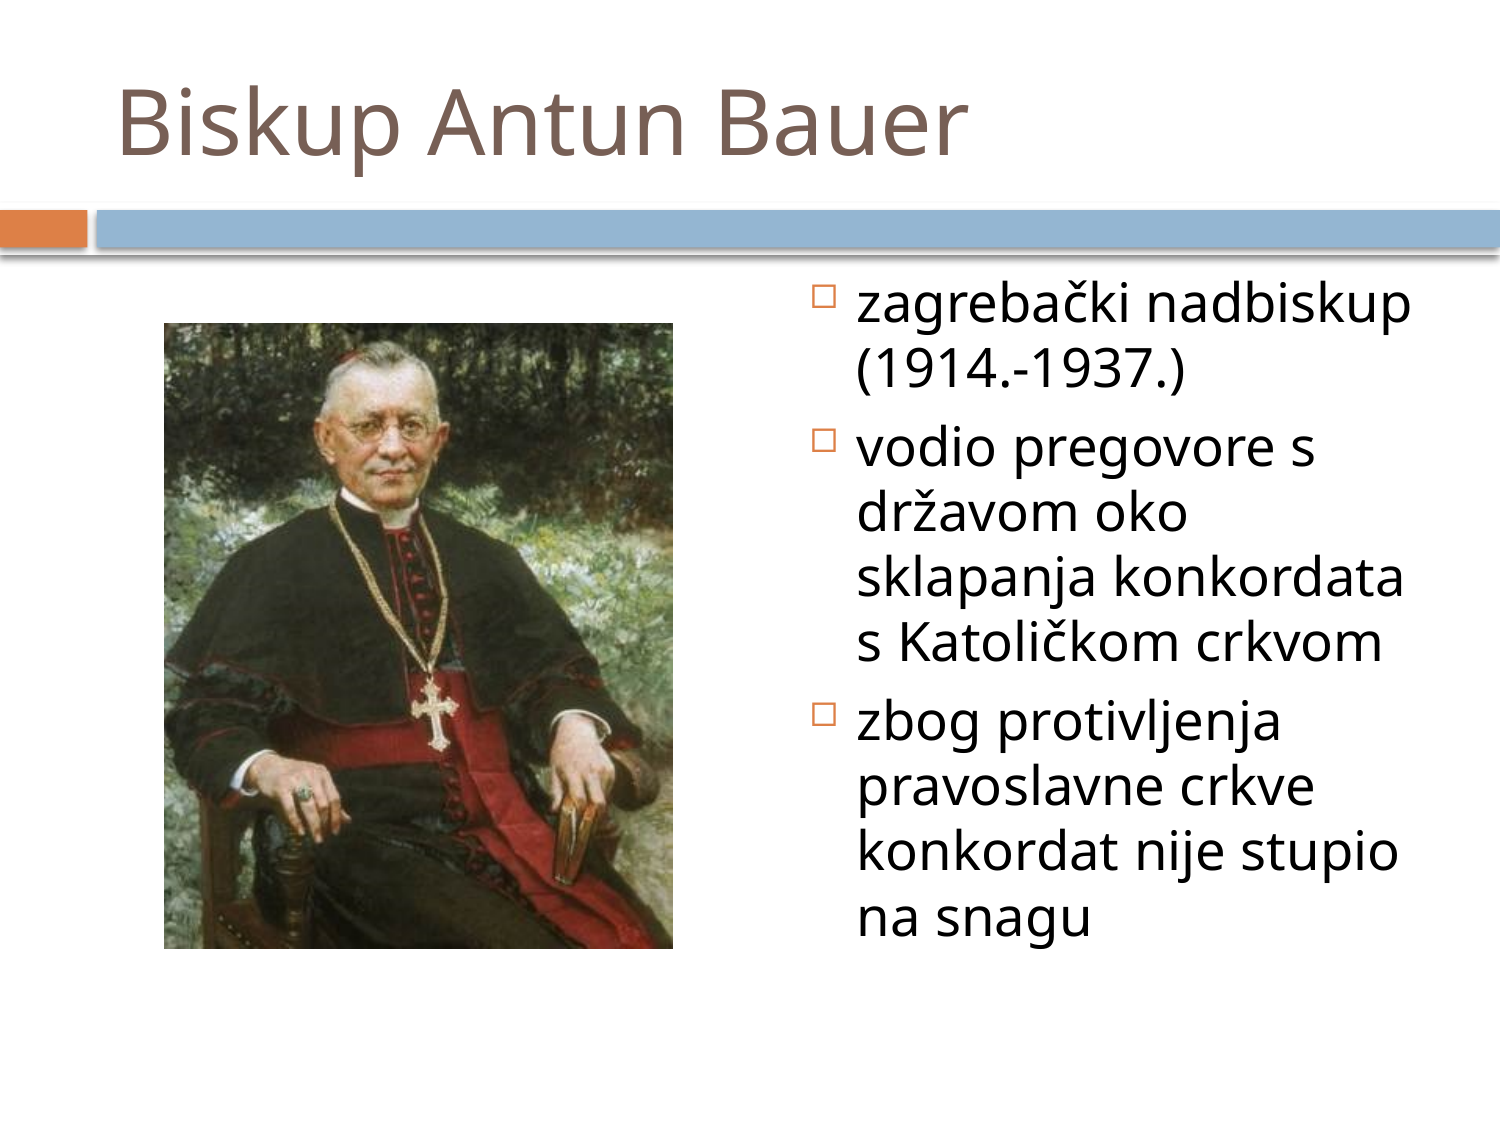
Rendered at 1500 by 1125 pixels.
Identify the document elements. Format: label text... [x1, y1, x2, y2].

list zagrebački nadbiskup (1914.-1937.) vodio pregovore s državom oko sklapanja konkordata s Katoličkom crkvom zbog protivljenja pravoslavne crkve konkordat nije stupio na snagu [794, 260, 1433, 1011]
title Biskup Antun Bauer [99, 37, 1438, 200]
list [164, 322, 673, 949]
